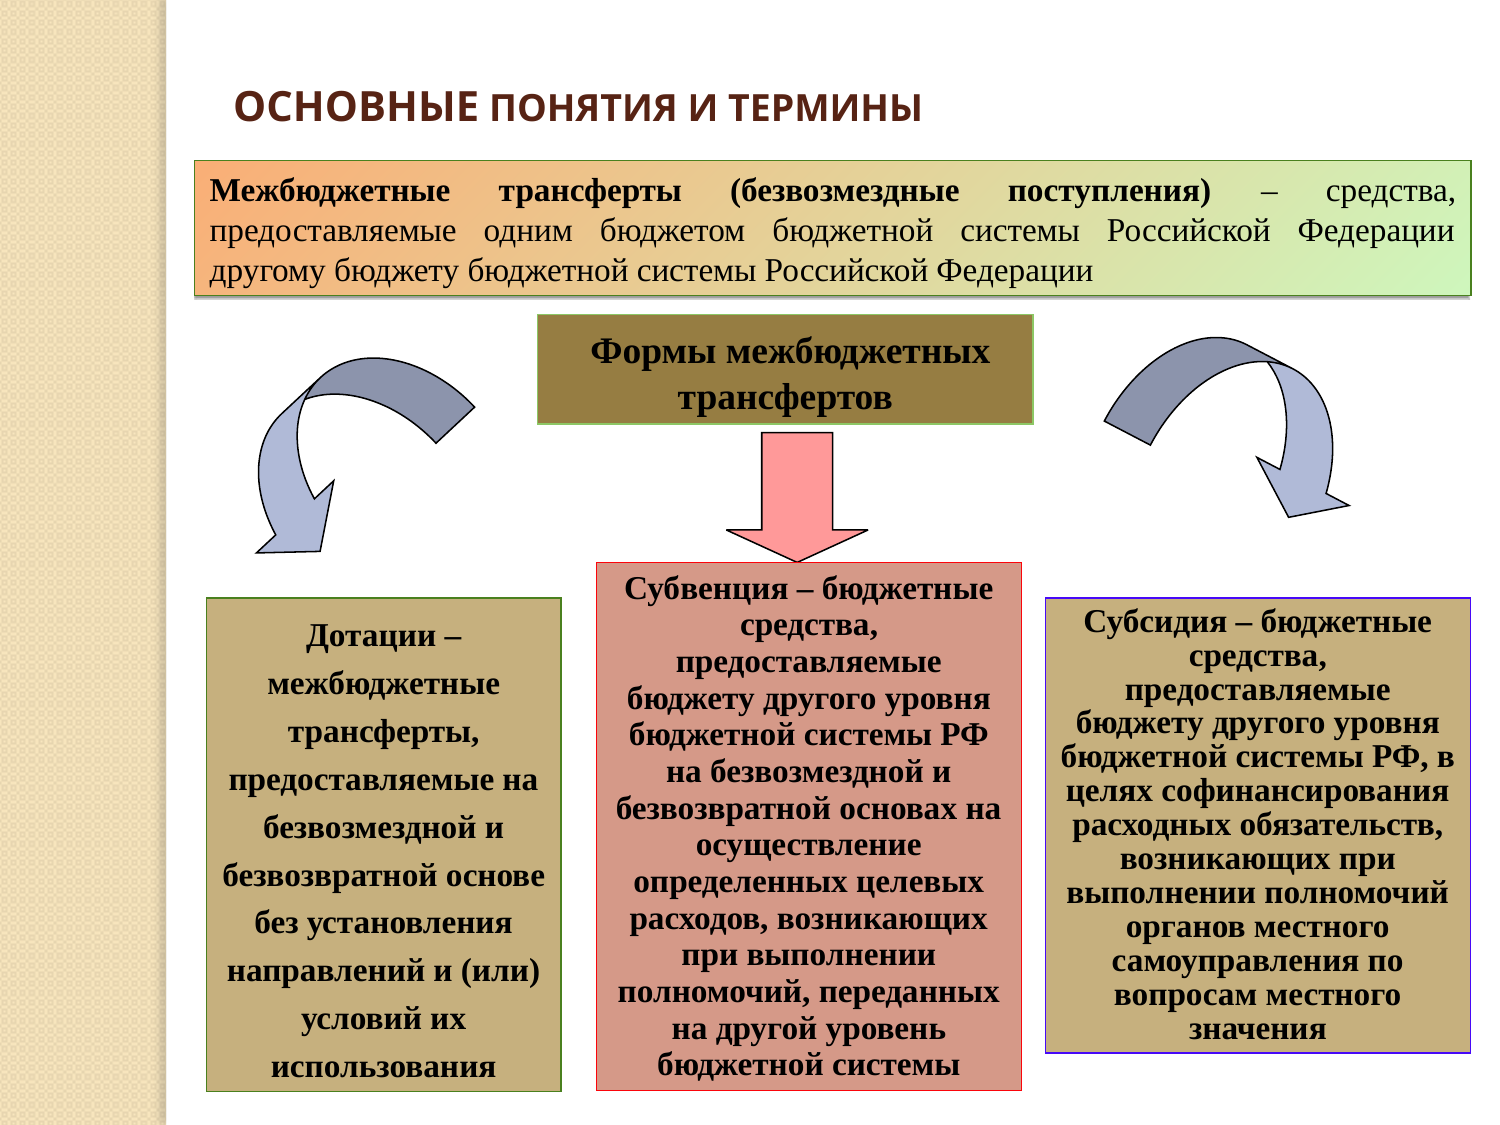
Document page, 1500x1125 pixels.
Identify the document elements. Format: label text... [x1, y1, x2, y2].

text_box [726, 432, 869, 562]
text_box Межбюджетные трансферты (безвозмездные поступления) – средства, предоставляемые одним бюджетом бюджетной системы Российской Федерации другому бюджету бюджетной системы Российской Федерации [194, 160, 1472, 296]
text_box Субвенция – бюджетные средства, предоставляемые бюджету другого уровня бюджетной системы РФ на безвозмездной и безвозвратной основах на осуществление определенных целевых расходов, возникающих при выполнении полномочий, переданных на другой уровень бюджетной системы [596, 562, 1022, 1091]
text_box Субсидия – бюджетные средства, предоставляемые бюджету другого уровня бюджетной системы РФ, в целях софинансирования расходных обязательств, возникающих при выполнении полномочий органов местного самоуправления по вопросам местного значения [1045, 597, 1471, 1054]
text_box ОСНОВНЫЕ ПОНЯТИЯ И ТЕРМИНЫ [218, 42, 1449, 138]
text_box [256, 358, 475, 553]
text_box [1104, 337, 1350, 518]
text_box Дотации – межбюджетные трансферты, предоставляемые на безвозмездной и безвозвратной основе без установления направлений и (или) условий их использования [206, 597, 561, 1092]
text_box Формы межбюджетных трансфертов [537, 314, 1034, 425]
